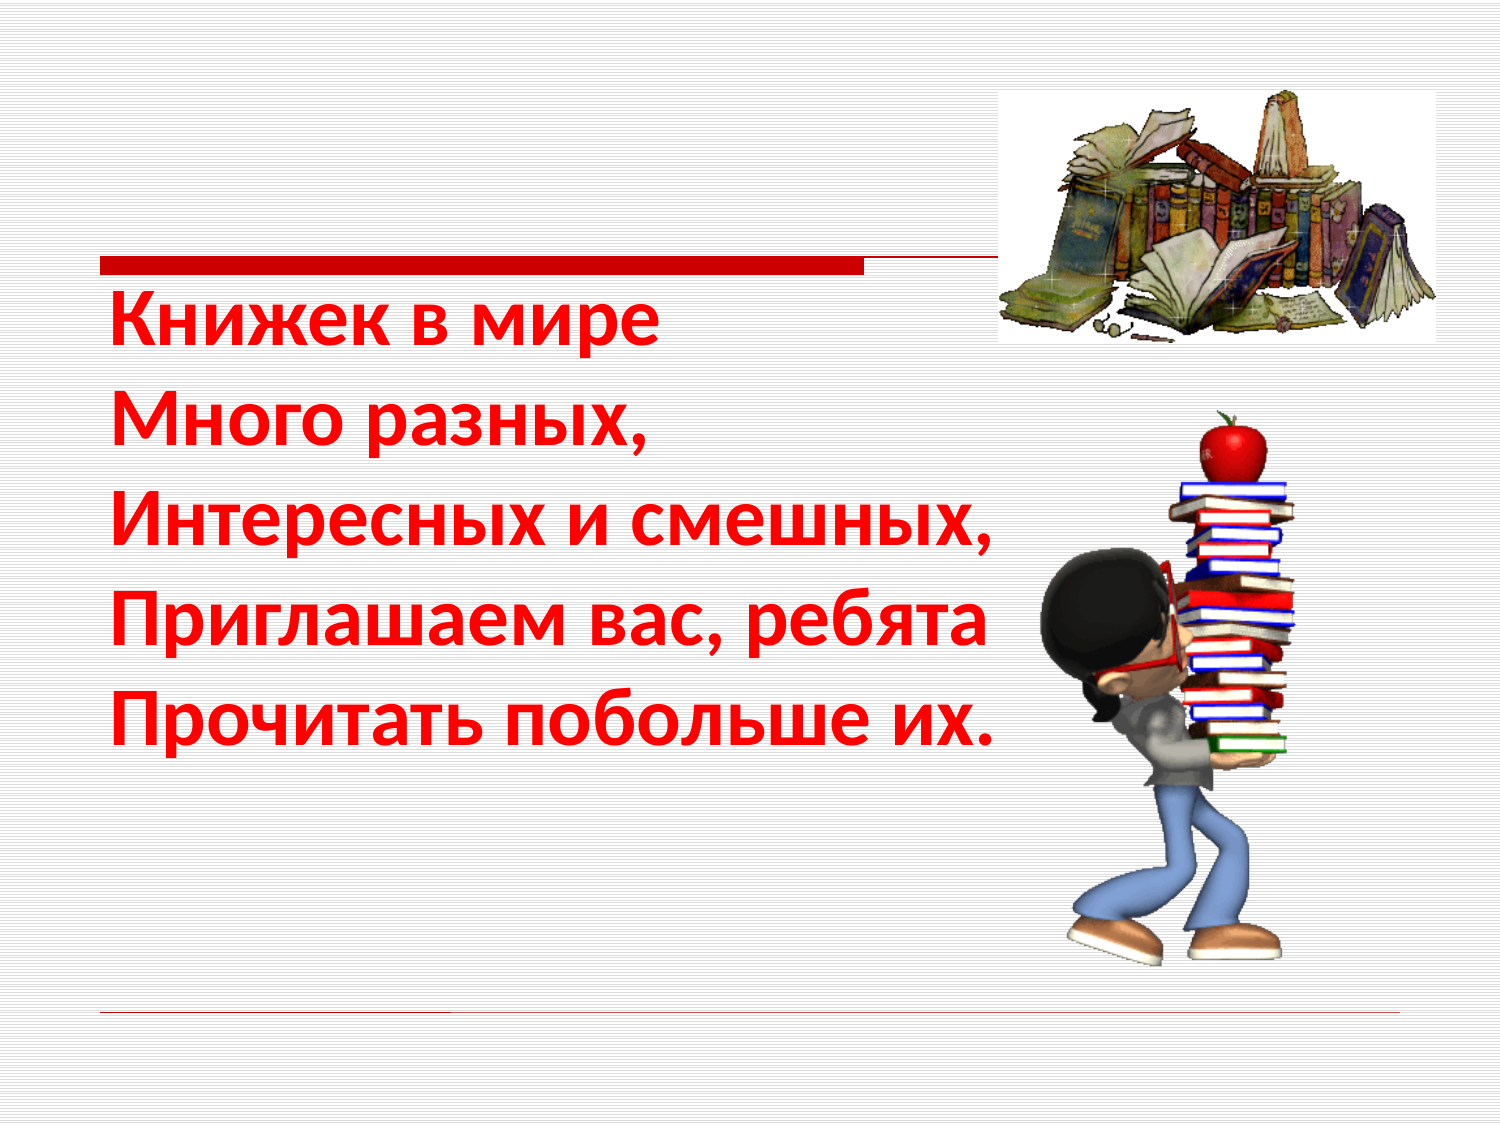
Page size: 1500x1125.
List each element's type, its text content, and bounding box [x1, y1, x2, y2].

title Книжек в мире Много разных, Интересных и смешных, Приглашаем вас, ребята Прочитать побольше их. [93, 196, 1282, 870]
picture [997, 385, 1390, 995]
picture [997, 89, 1436, 343]
